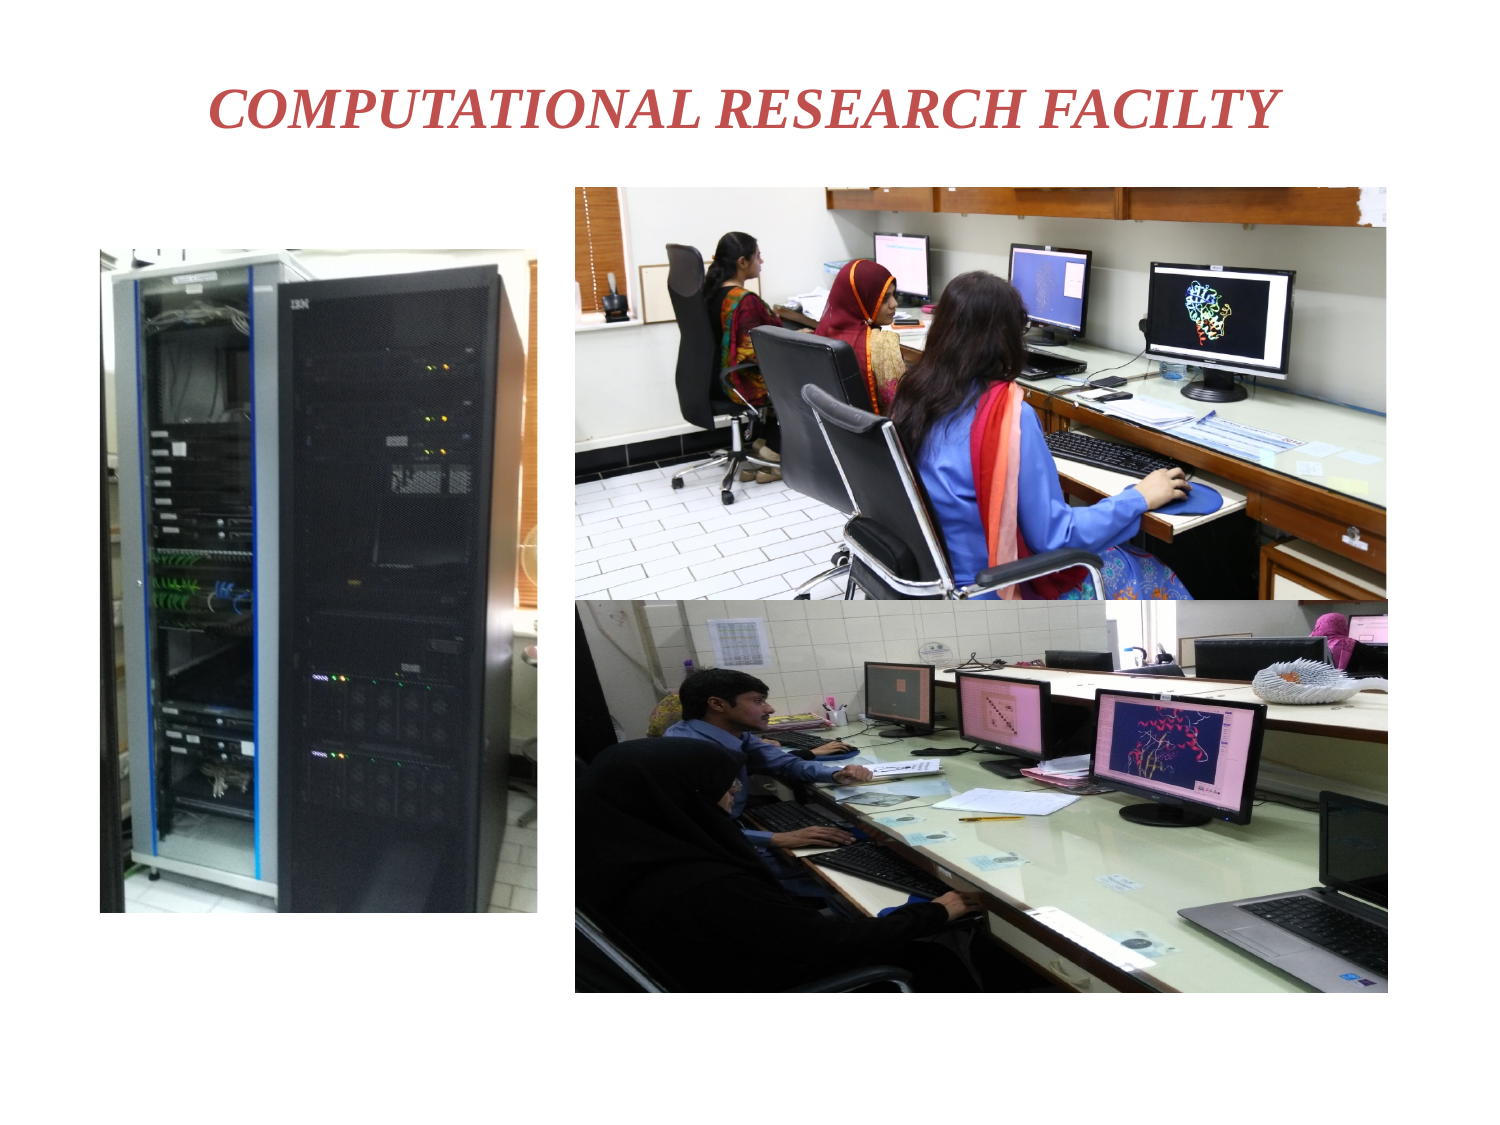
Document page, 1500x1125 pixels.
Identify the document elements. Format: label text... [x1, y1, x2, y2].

picture [574, 187, 1388, 993]
picture [99, 249, 538, 913]
text_box COMPUTATIONAL RESEARCH FACILTY [50, 62, 1438, 148]
